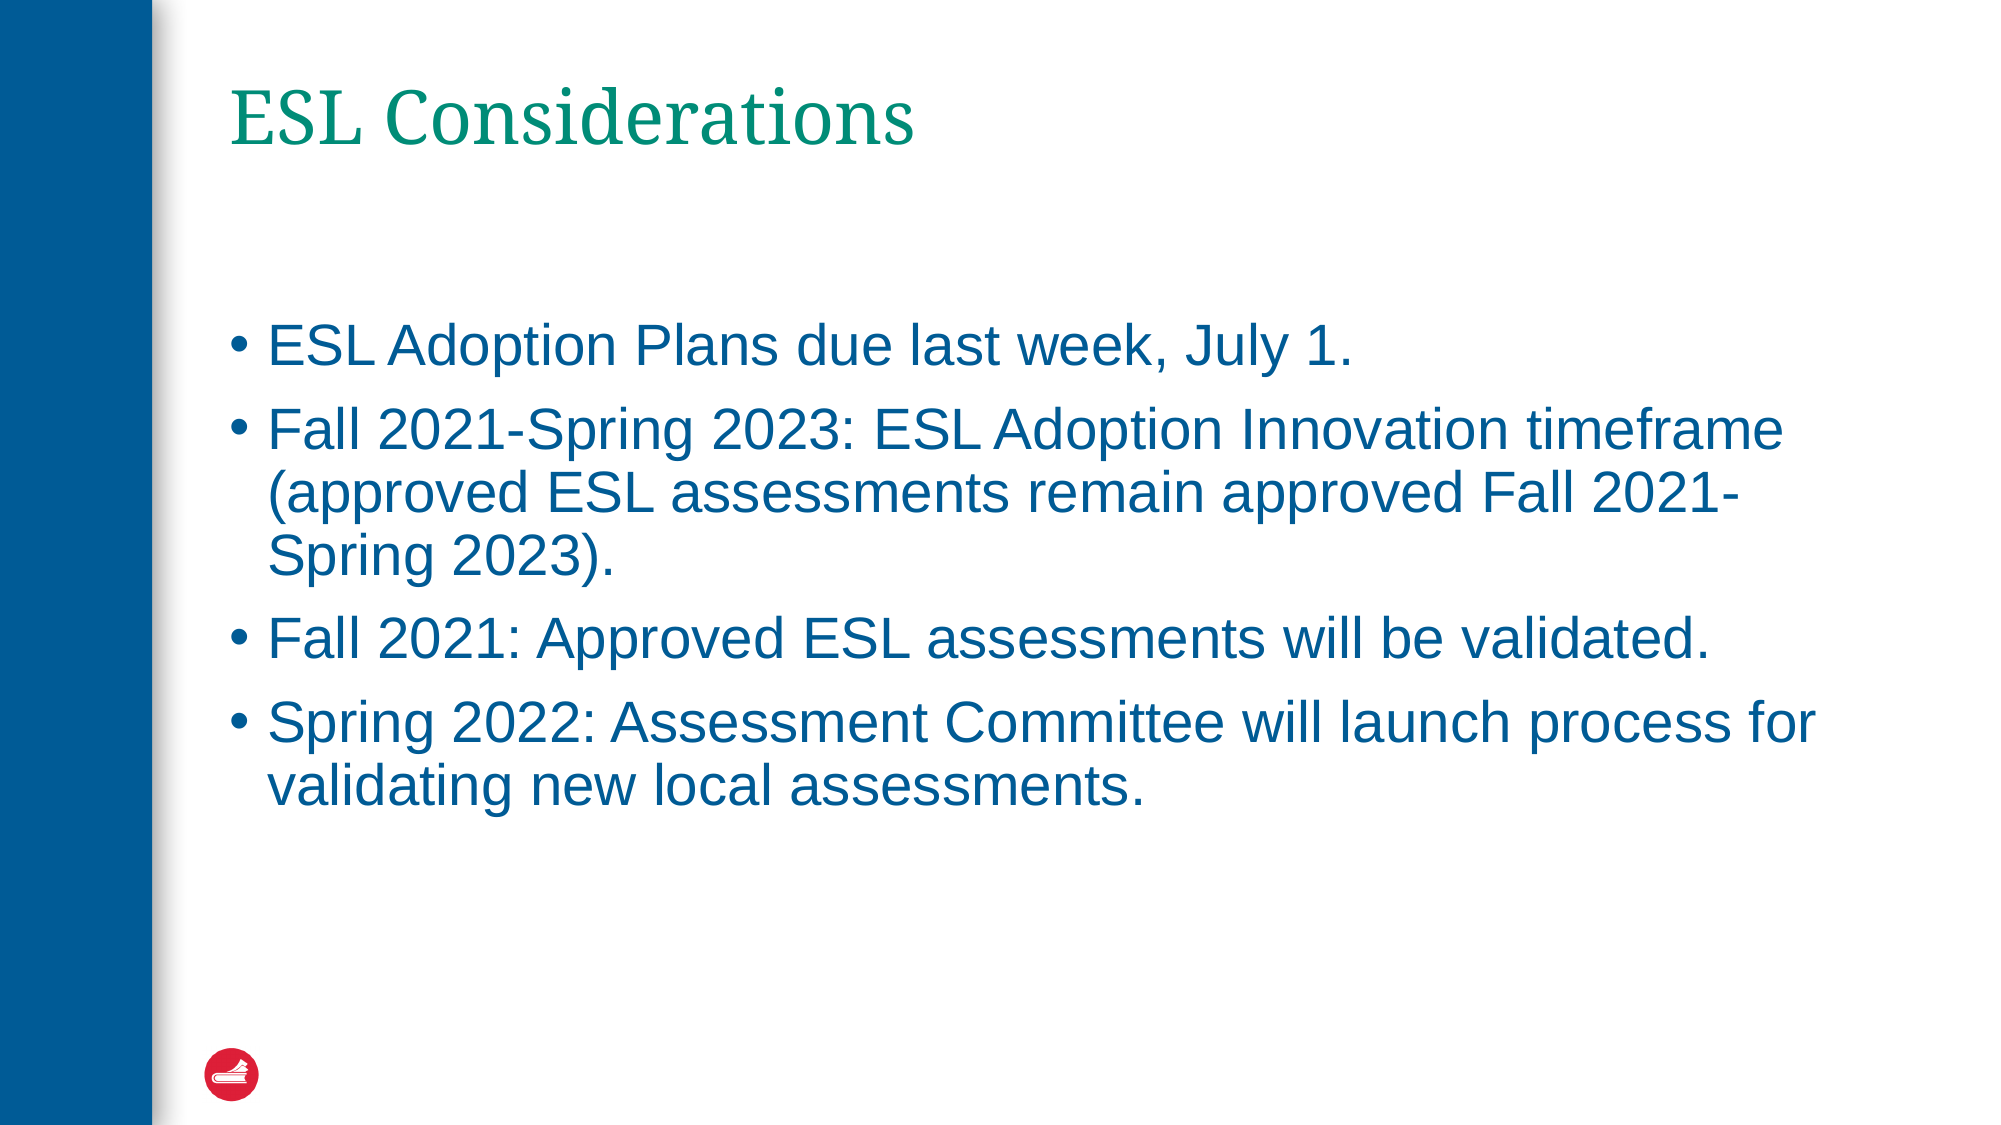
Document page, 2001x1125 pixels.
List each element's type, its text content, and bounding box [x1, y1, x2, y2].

list ESL Adoption Plans due last week, July 1. Fall 2021-Spring 2023: ESL Adoption Innovation timeframe (approved ESL assessments remain approved Fall 2021-Spring 2023). Fall 2021: Approved ESL assessments will be validated. Spring 2022: Assessment Committee will launch process for validating new local assessments. [209, 294, 1860, 1020]
title ESL Considerations [209, 59, 1858, 278]
picture [202, 1046, 260, 1103]
